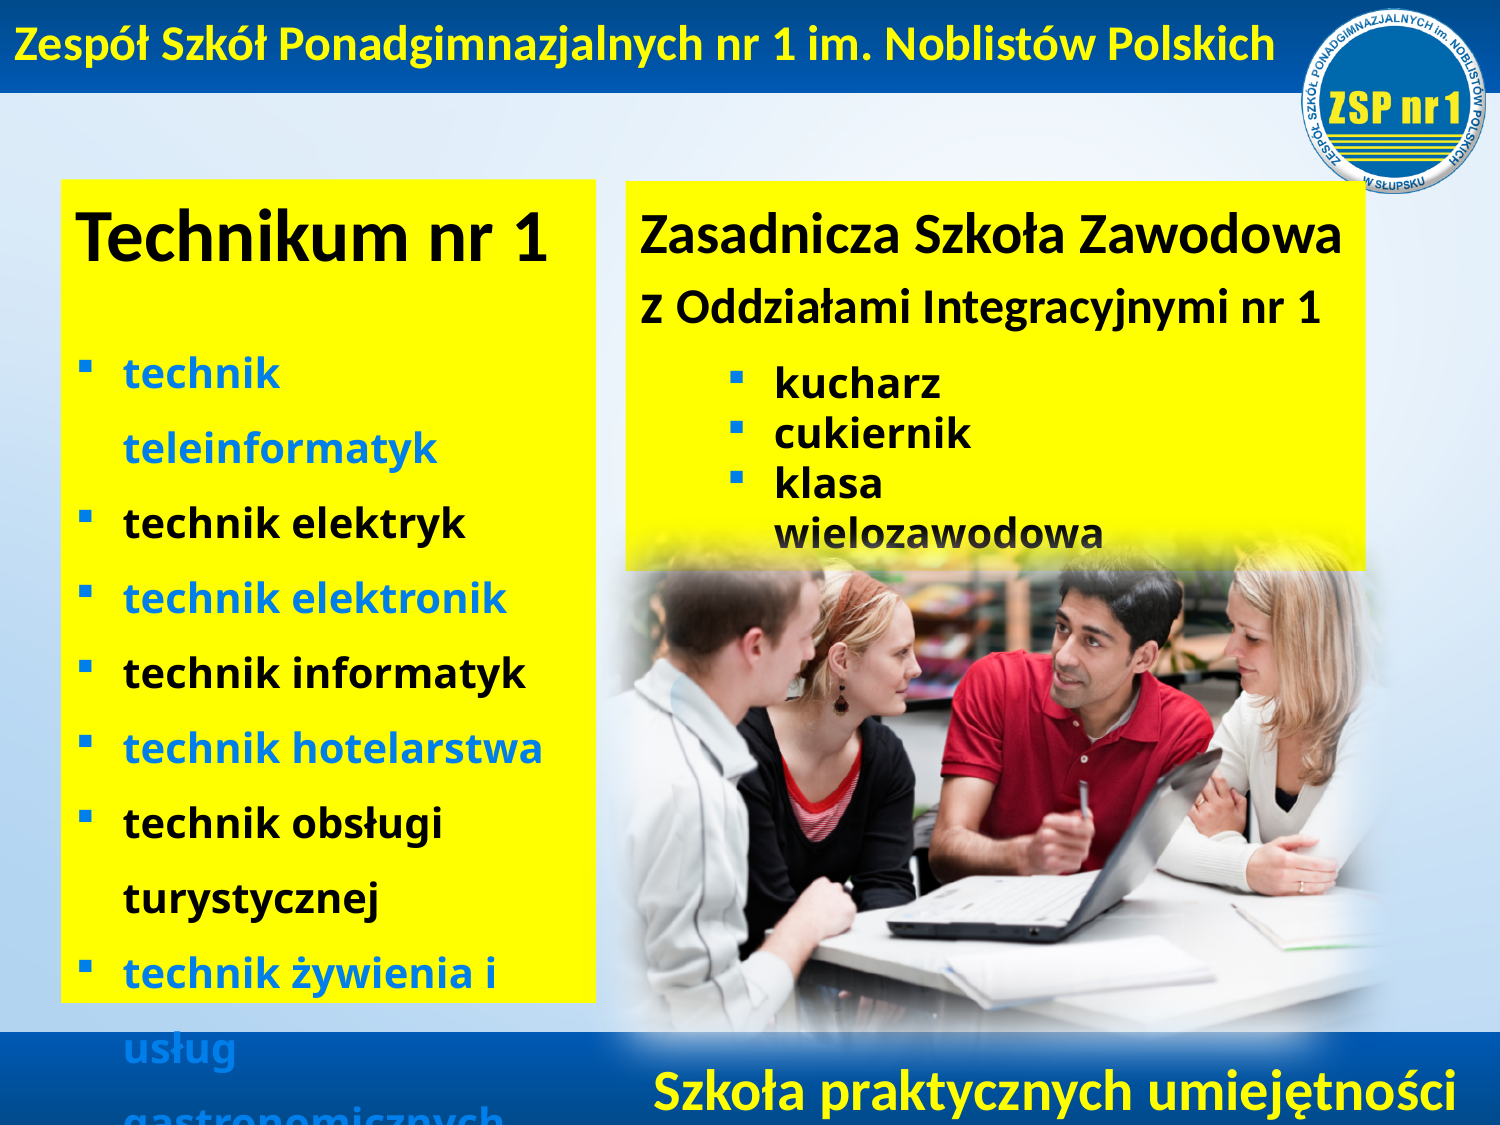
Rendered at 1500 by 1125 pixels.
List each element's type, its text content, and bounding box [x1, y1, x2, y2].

text_box Technikum nr 1 [61, 179, 574, 313]
text_box technik teleinformatyk technik elektryk technik elektronik technik informatyk technik hotelarstwa technik obsługi turystycznej technik żywienia i usług gastronomicznych [61, 313, 597, 1125]
picture [1301, 8, 1486, 194]
text_box [60, 178, 597, 1004]
text_box [624, 180, 1367, 516]
text_box Zasadnicza Szkoła Zawodowa z Oddziałami Integracyjnymi nr 1 [625, 187, 1416, 343]
text_box kucharz cukiernik klasa wielozawodowa [712, 349, 1203, 516]
picture [578, 516, 1400, 1089]
